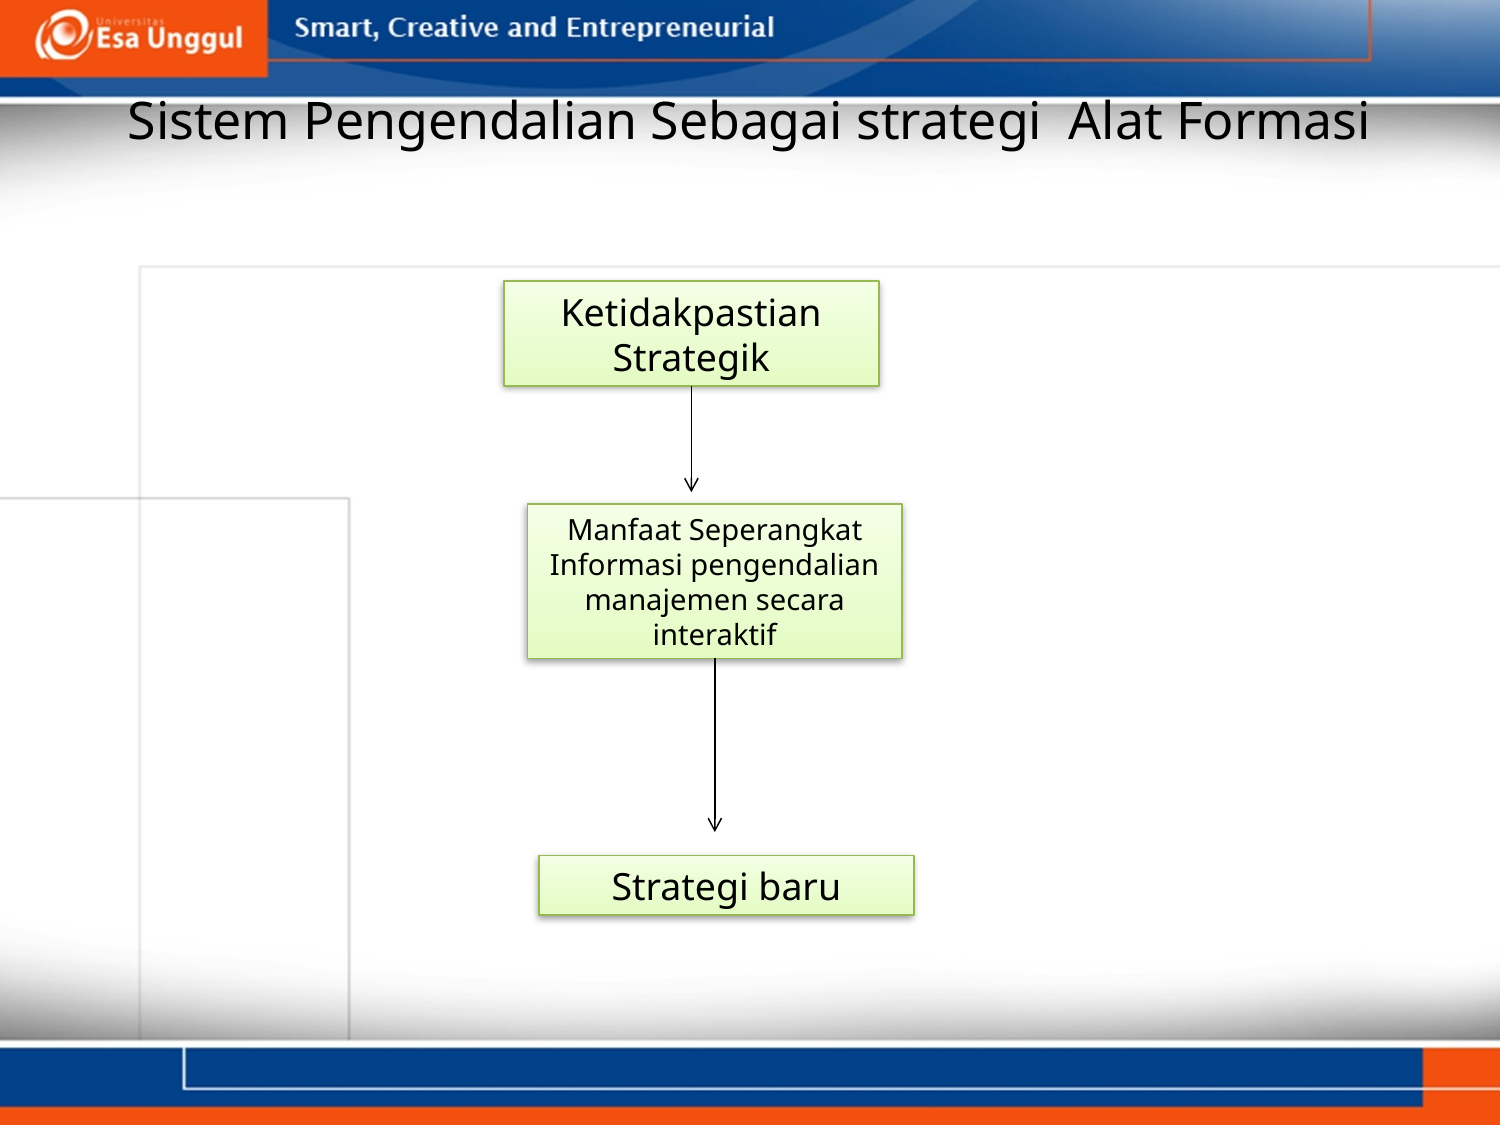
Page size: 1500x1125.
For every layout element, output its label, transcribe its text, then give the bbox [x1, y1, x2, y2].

text_box Manfaat Seperangkat Informasi pengendalian manajemen secara interaktif [527, 503, 903, 659]
text_box Ketidakpastian Strategik [503, 280, 880, 387]
picture [0, 0, 1500, 1125]
text_box Strategi baru [538, 855, 915, 916]
title Sistem Pengendalian Sebagai strategi Alat Formasi [112, 49, 1388, 188]
